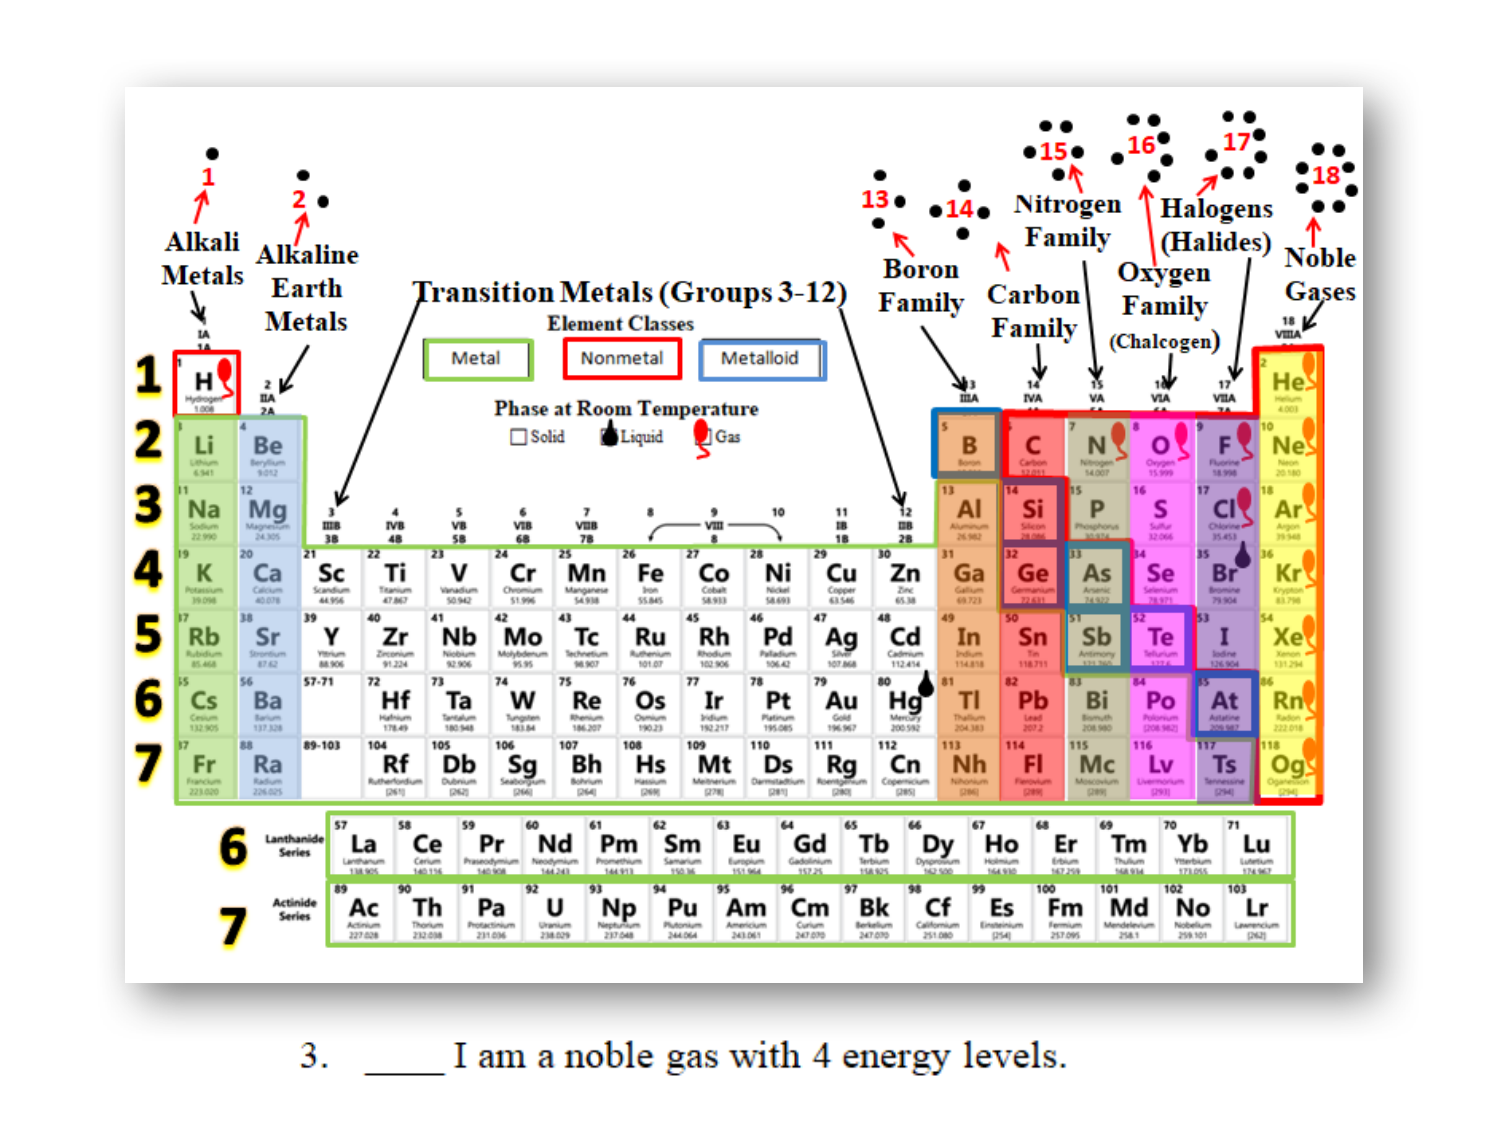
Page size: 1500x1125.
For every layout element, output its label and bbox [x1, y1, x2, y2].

picture [124, 87, 1363, 983]
picture [262, 1024, 1500, 1101]
